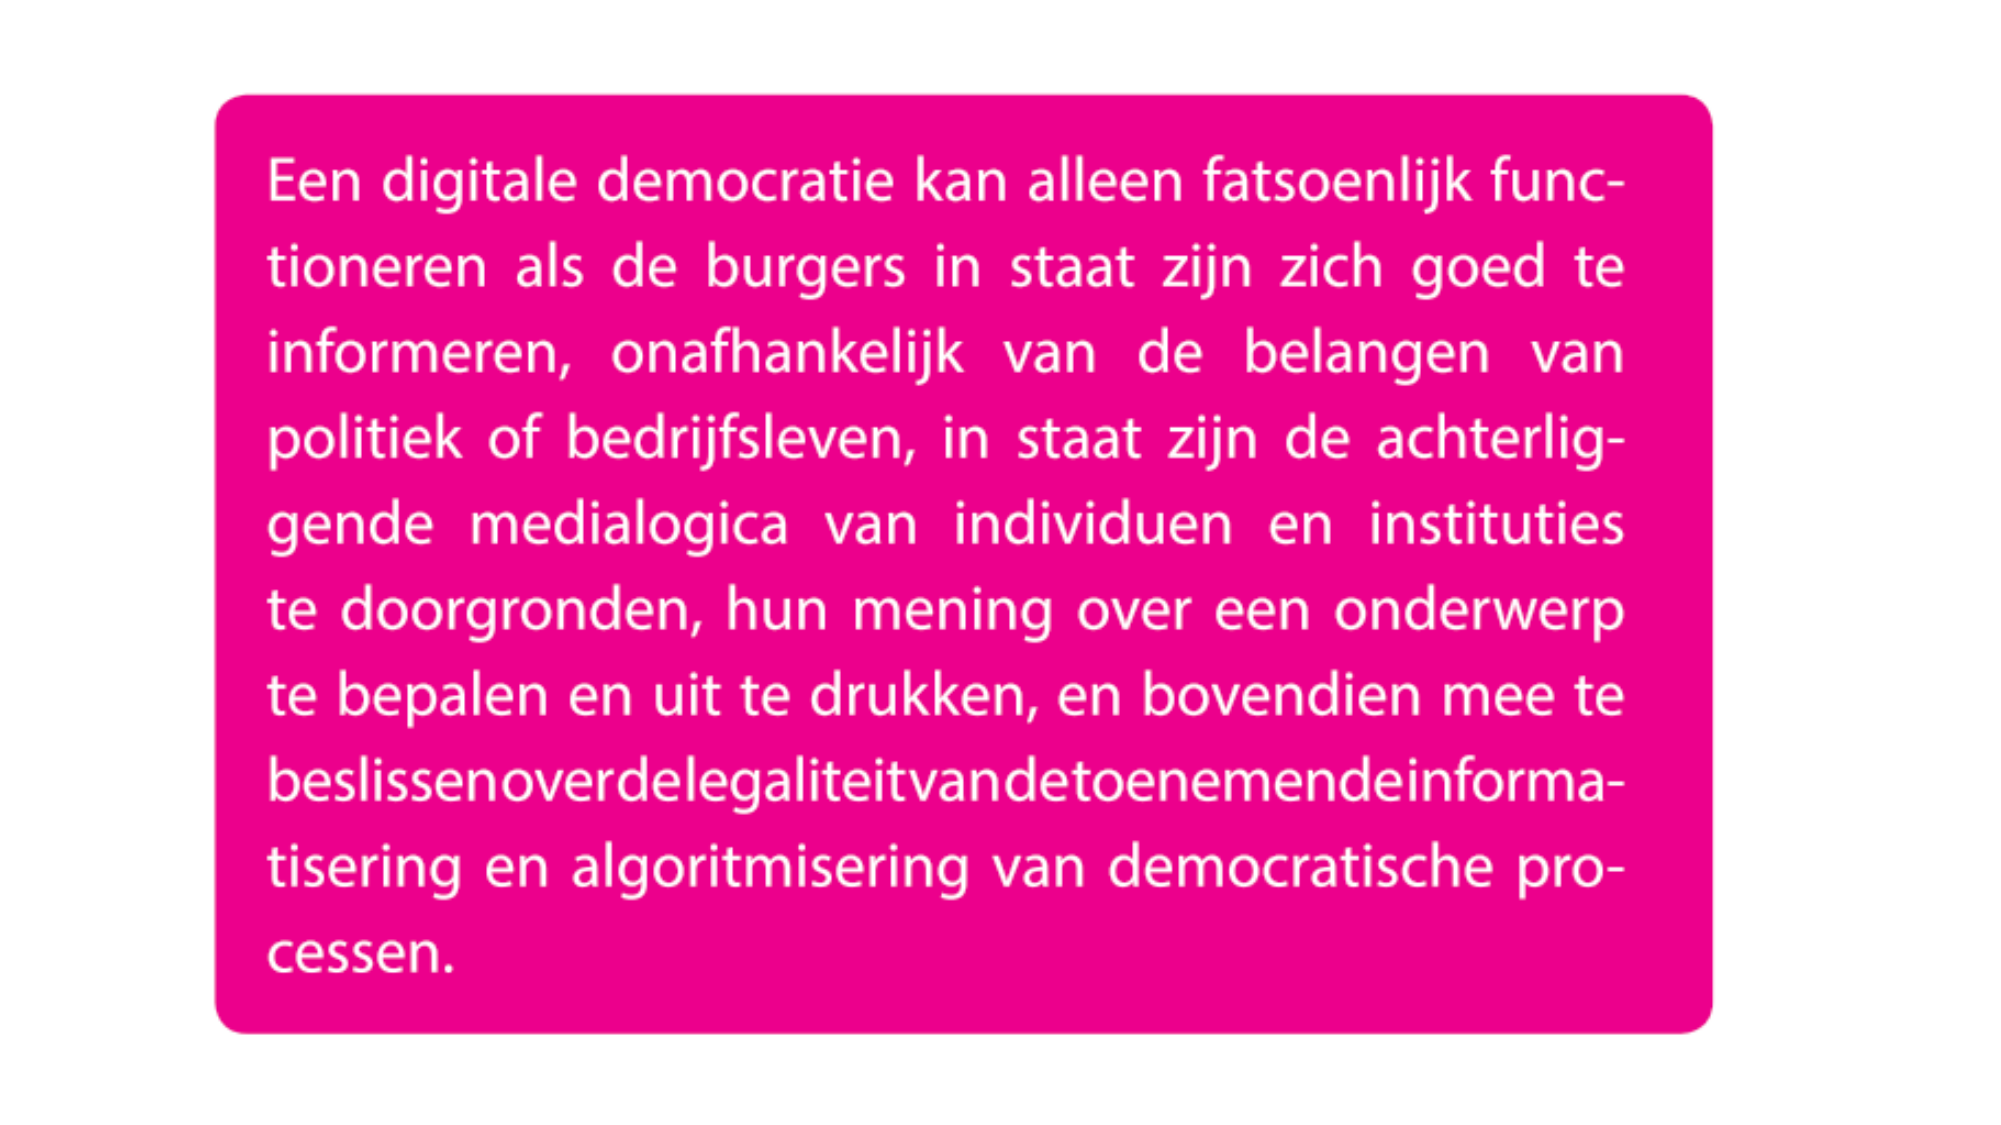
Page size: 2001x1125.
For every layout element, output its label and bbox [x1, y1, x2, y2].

picture [206, 87, 1722, 1037]
